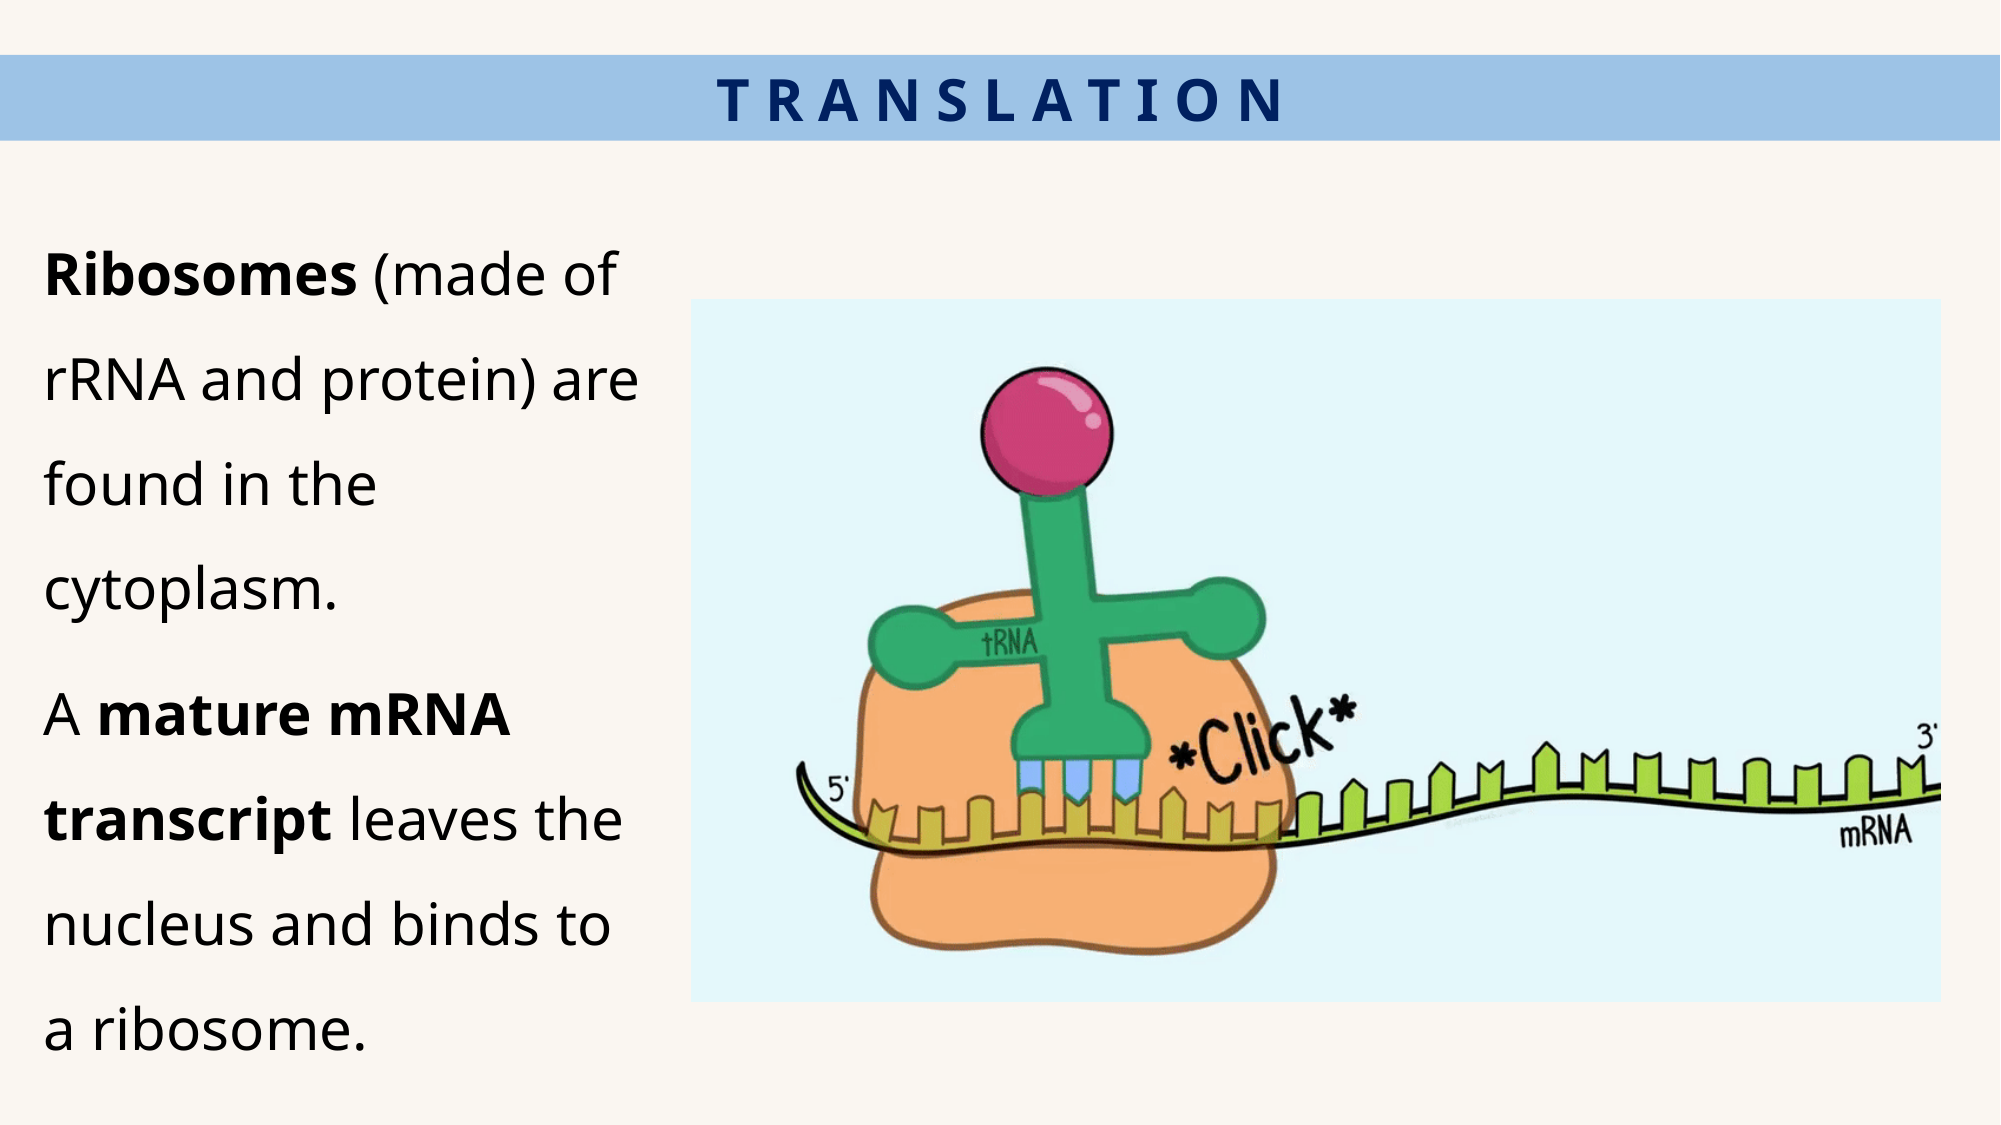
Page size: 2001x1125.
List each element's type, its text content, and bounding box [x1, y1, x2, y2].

text_box T R A N S L A T I O N [0, 54, 2000, 142]
list Ribosomes (made of rRNA and protein) are found in the cytoplasm. A mature mRNA transcript leaves the nucleus and binds to a ribosome. [28, 195, 663, 1070]
picture [691, 299, 1941, 1002]
